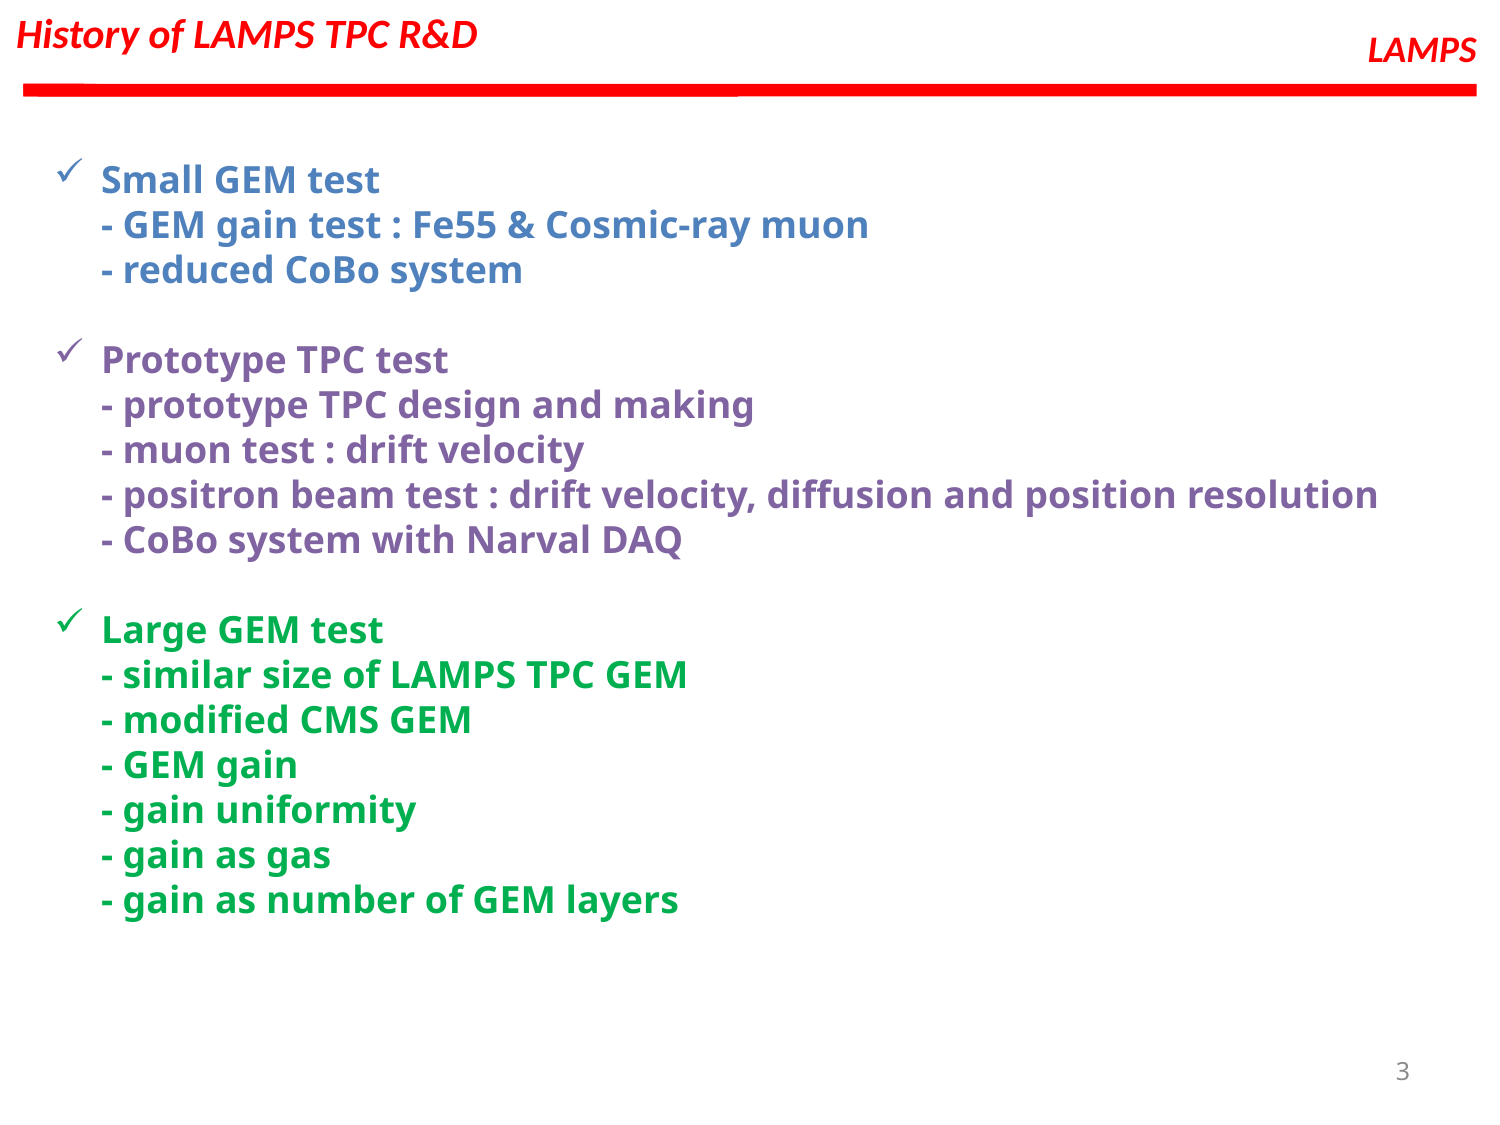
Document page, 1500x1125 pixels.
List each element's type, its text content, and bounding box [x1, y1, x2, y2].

text_box Small GEM test - GEM gain test : Fe55 & Cosmic-ray muon - reduced CoBo system Prototype TPC test - prototype TPC design and making - muon test : drift velocity - positron beam test : drift velocity, diffusion and position resolution - CoBo system with Narval DAQ Large GEM test - similar size of LAMPS TPC GEM - modified CMS GEM - GEM gain - gain uniformity - gain as gas - gain as number of GEM layers [39, 148, 1461, 929]
slide_number 3 [1074, 1042, 1425, 1103]
text_box History of LAMPS TPC R&D [1, 0, 493, 65]
text_box LAMPS [1353, 17, 1492, 78]
